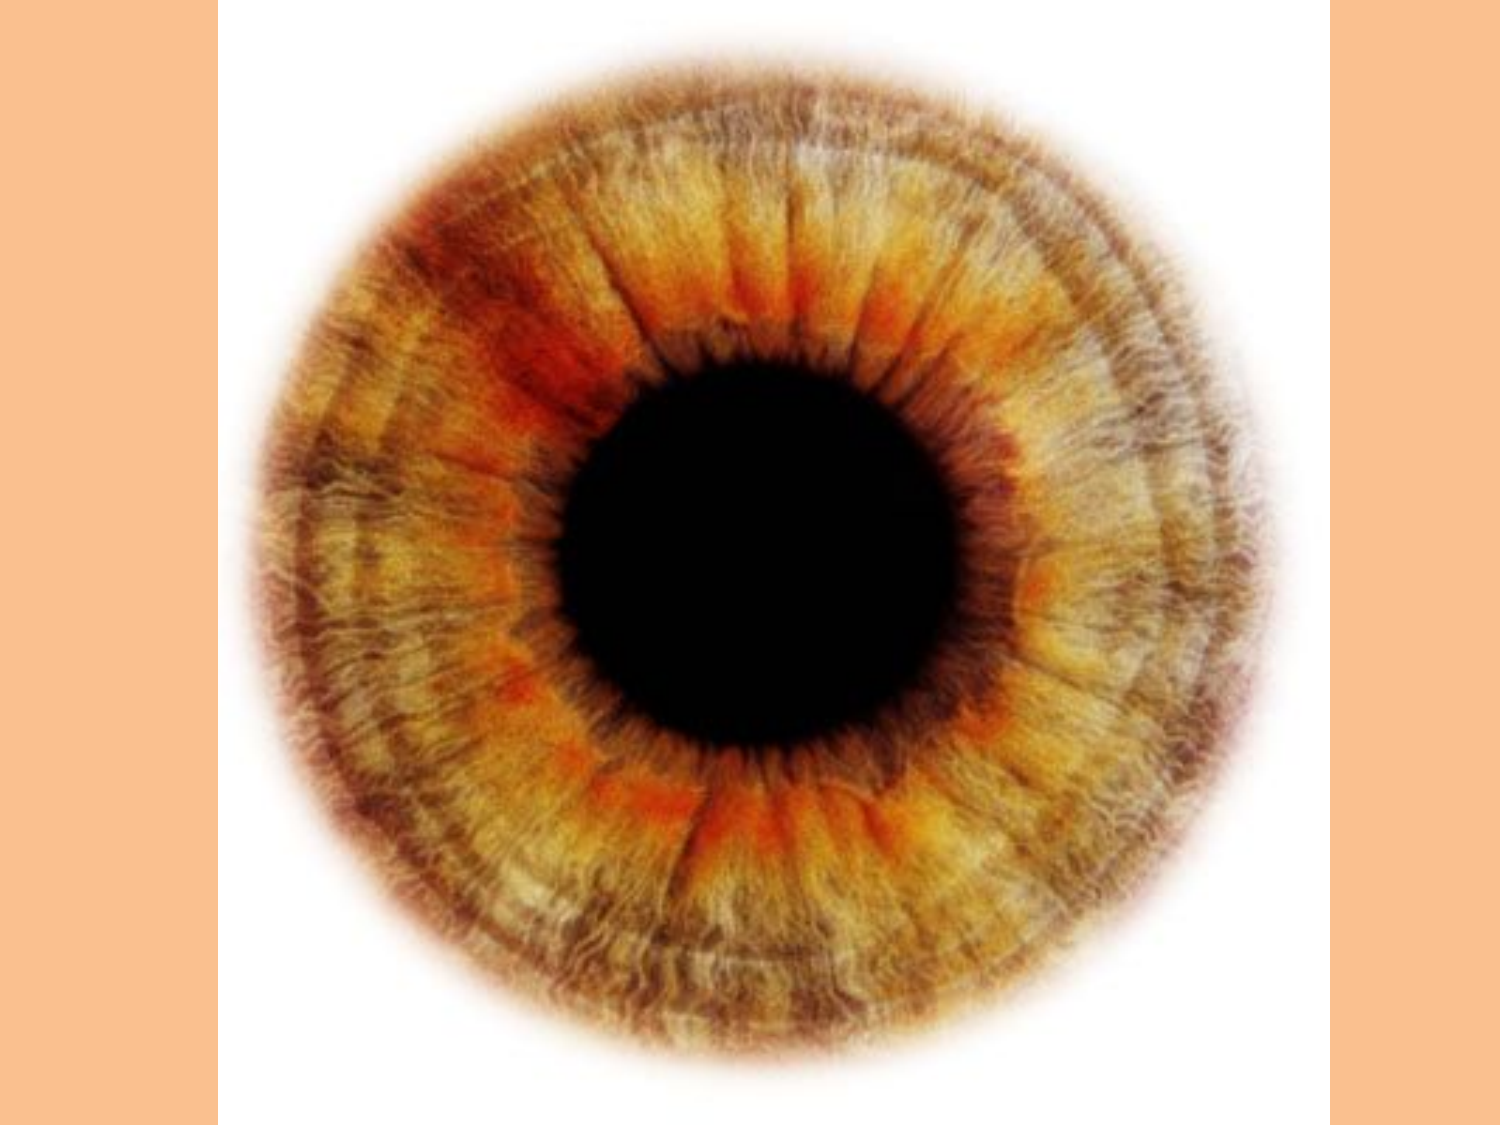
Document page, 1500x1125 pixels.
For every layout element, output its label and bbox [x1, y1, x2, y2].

picture [218, 0, 1330, 1125]
